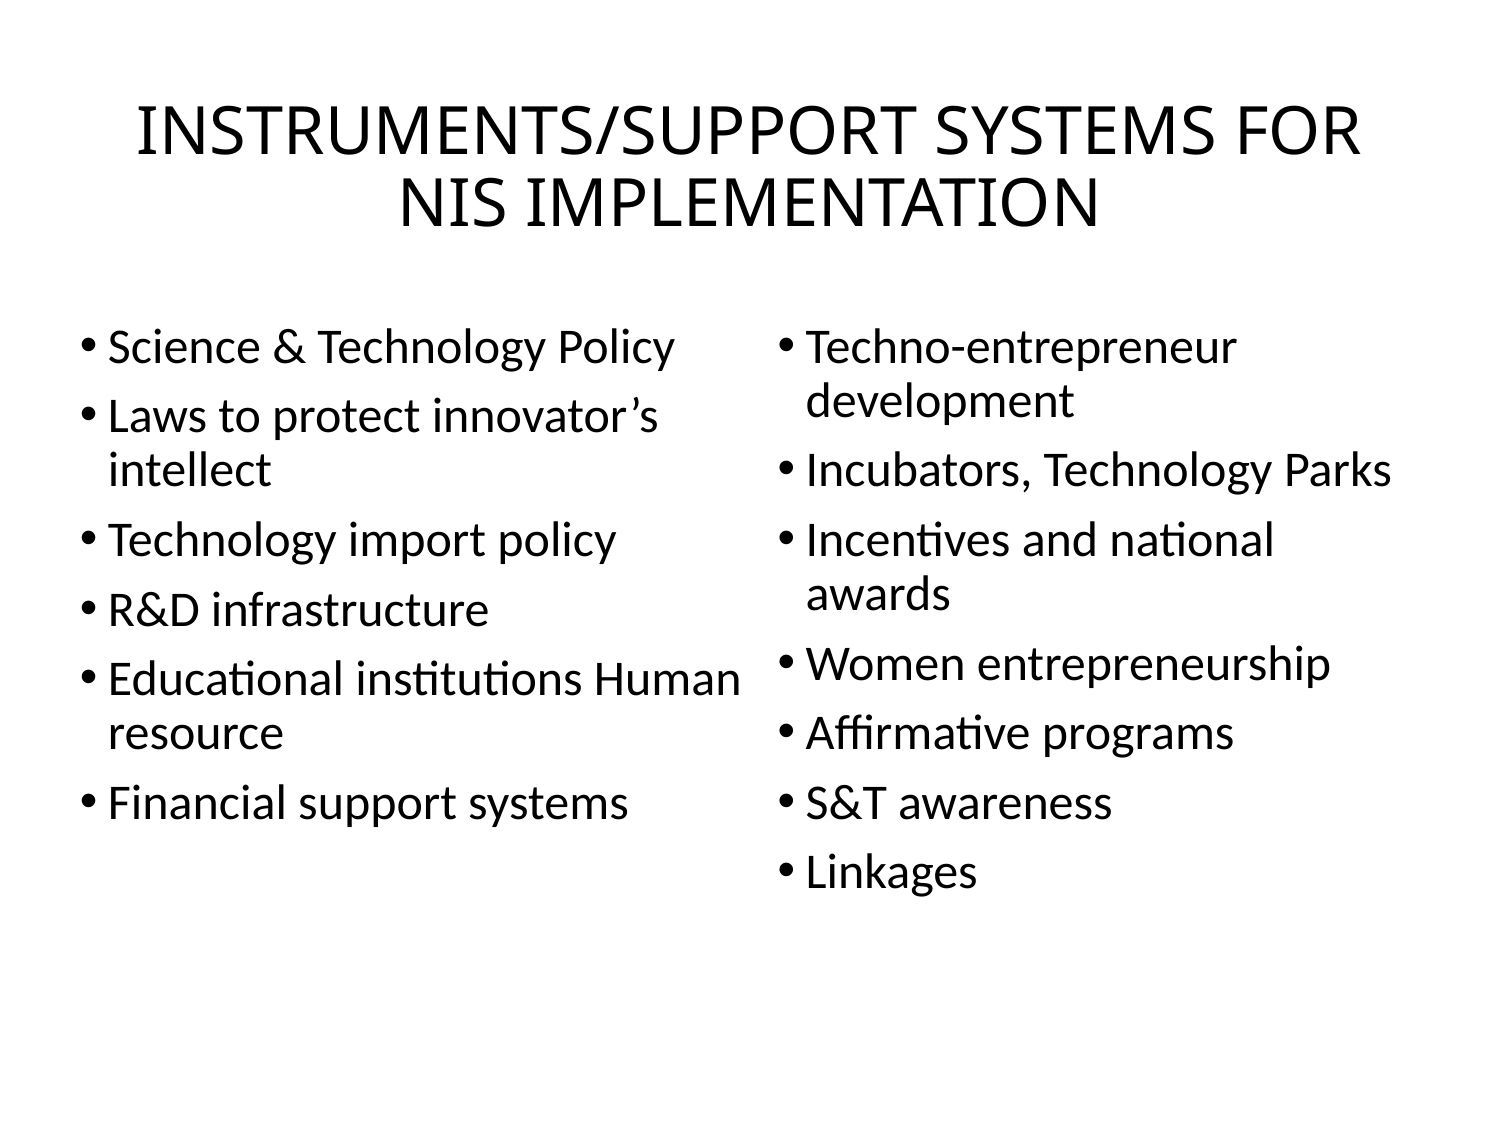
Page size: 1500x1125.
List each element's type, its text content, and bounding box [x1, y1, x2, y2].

list Science & Technology Policy Laws to protect innovator’s intellect Technology import policy R&D infrastructure Educational institutions Human resource Financial support systems [64, 312, 762, 1000]
list Techno-entrepreneur development Incubators, Technology Parks Incentives and national awards Women entrepreneurship Affirmative programs S&T awareness Linkages [762, 312, 1436, 953]
title INSTRUMENTS/SUPPORT SYSTEMS FOR NIS IMPLEMENTATION [103, 59, 1397, 278]
